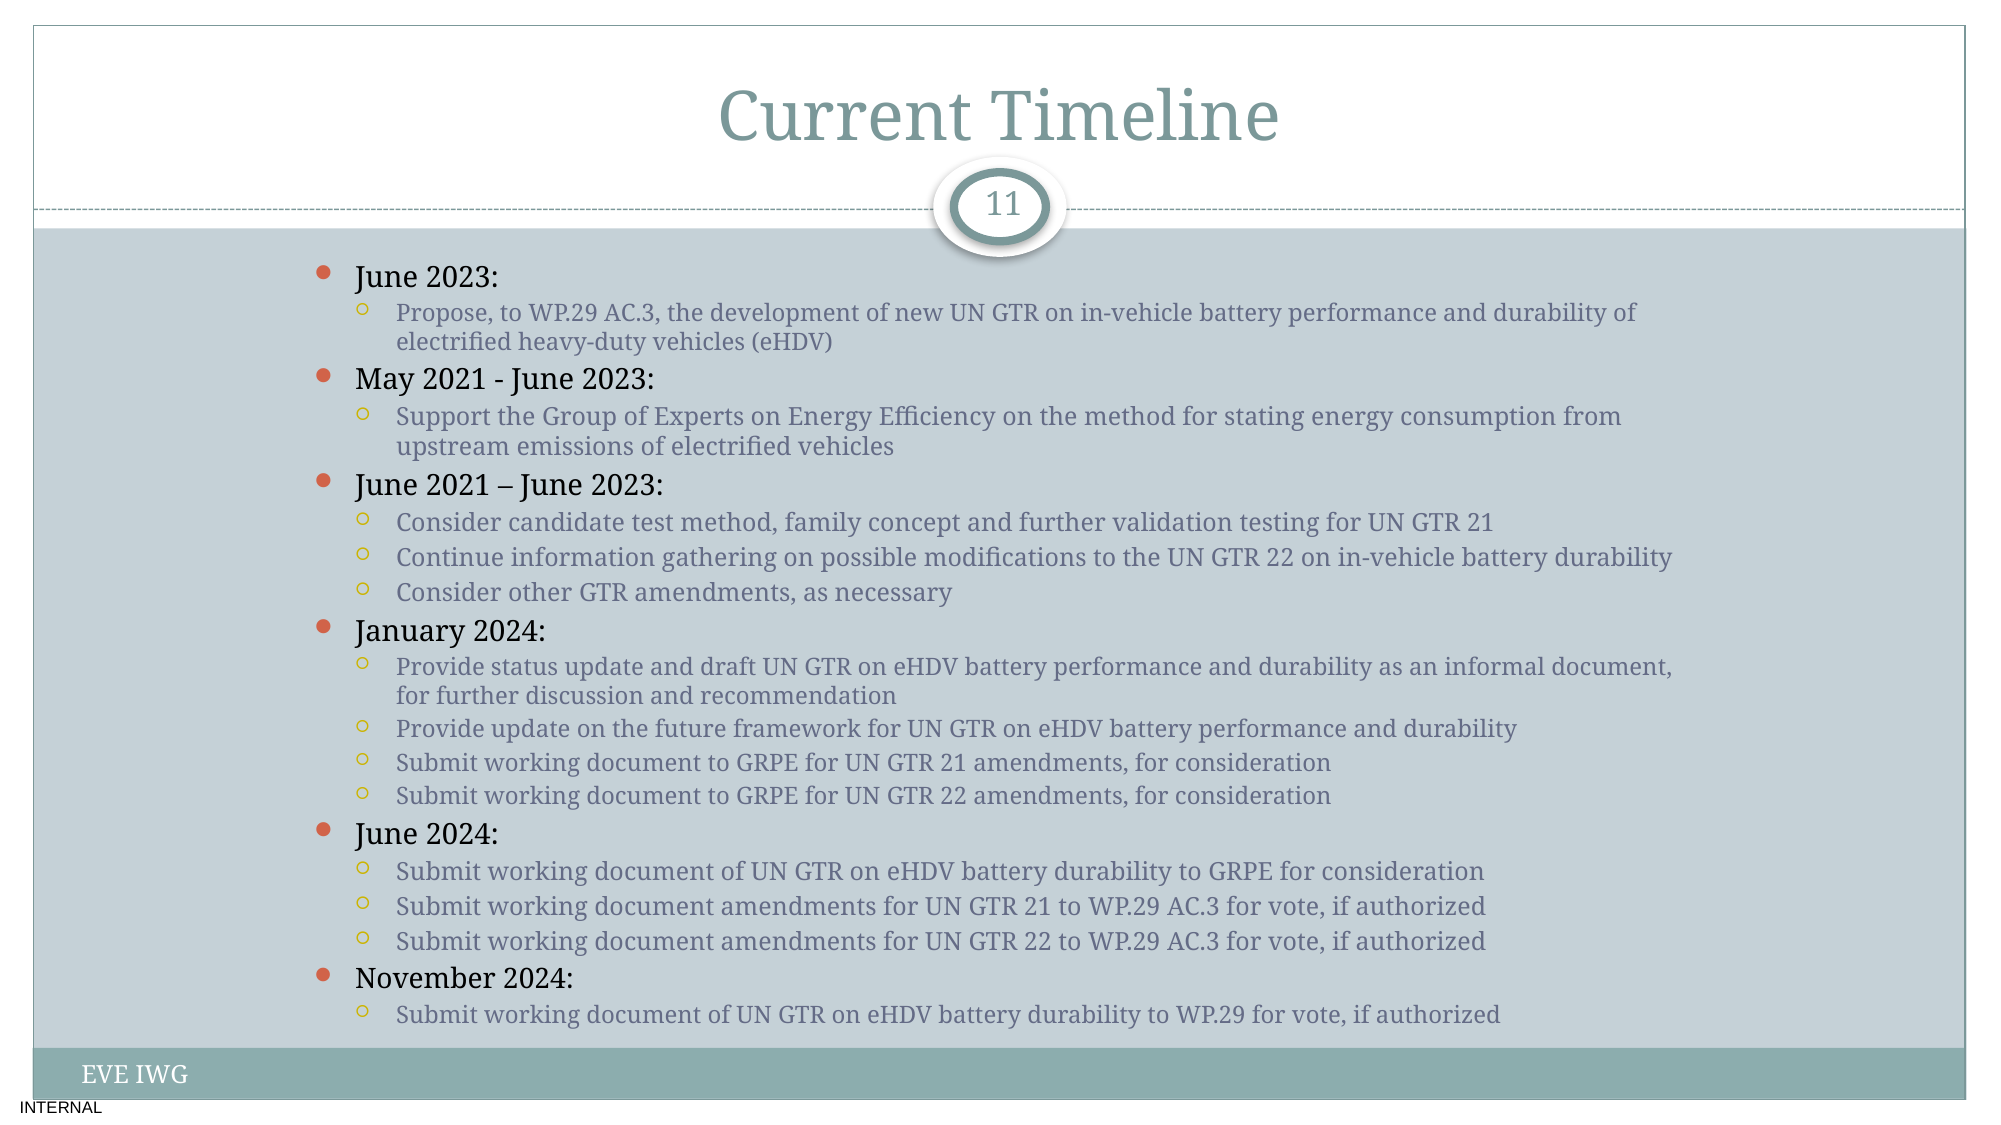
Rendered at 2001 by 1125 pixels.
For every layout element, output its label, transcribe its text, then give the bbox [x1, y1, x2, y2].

list June 2023: Propose, to WP.29 AC.3, the development of new UN GTR on in-vehicle battery performance and durability of electrified heavy-duty vehicles (eHDV) May 2021 - June 2023: Support the Group of Experts on Energy Efficiency on the method for stating energy consumption from upstream emissions of electrified vehicles June 2021 – June 2023: Consider candidate test method, family concept and further validation testing for UN GTR 21 Continue information gathering on possible modifications to the UN GTR 22 on in-vehicle battery durability Consider other GTR amendments, as necessary January 2024: Provide status update and draft UN GTR on eHDV battery performance and durability as an informal document, for further discussion and recommendation Provide update on the future framework for UN GTR on eHDV battery performance and durability Submit working document to GRPE for UN GTR 21 amendments, for consideration Submit working document to GRPE for UN GTR 22 amendments, for consideration June 2024: Submit working document of UN GTR on eHDV battery durability to GRPE for consideration Submit working document amendments for UN GTR 21 to WP.29 AC.3 for vote, if authorized Submit working document amendments for UN GTR 22 to WP.29 AC.3 for vote, if authorized November 2024: Submit working document of UN GTR on eHDV battery durability to WP.29 for vote, if authorized [299, 250, 1695, 1038]
footer EVE IWG [66, 1051, 850, 1112]
slide_number 11 [953, 168, 1054, 241]
title Current Timeline [66, 37, 1933, 162]
